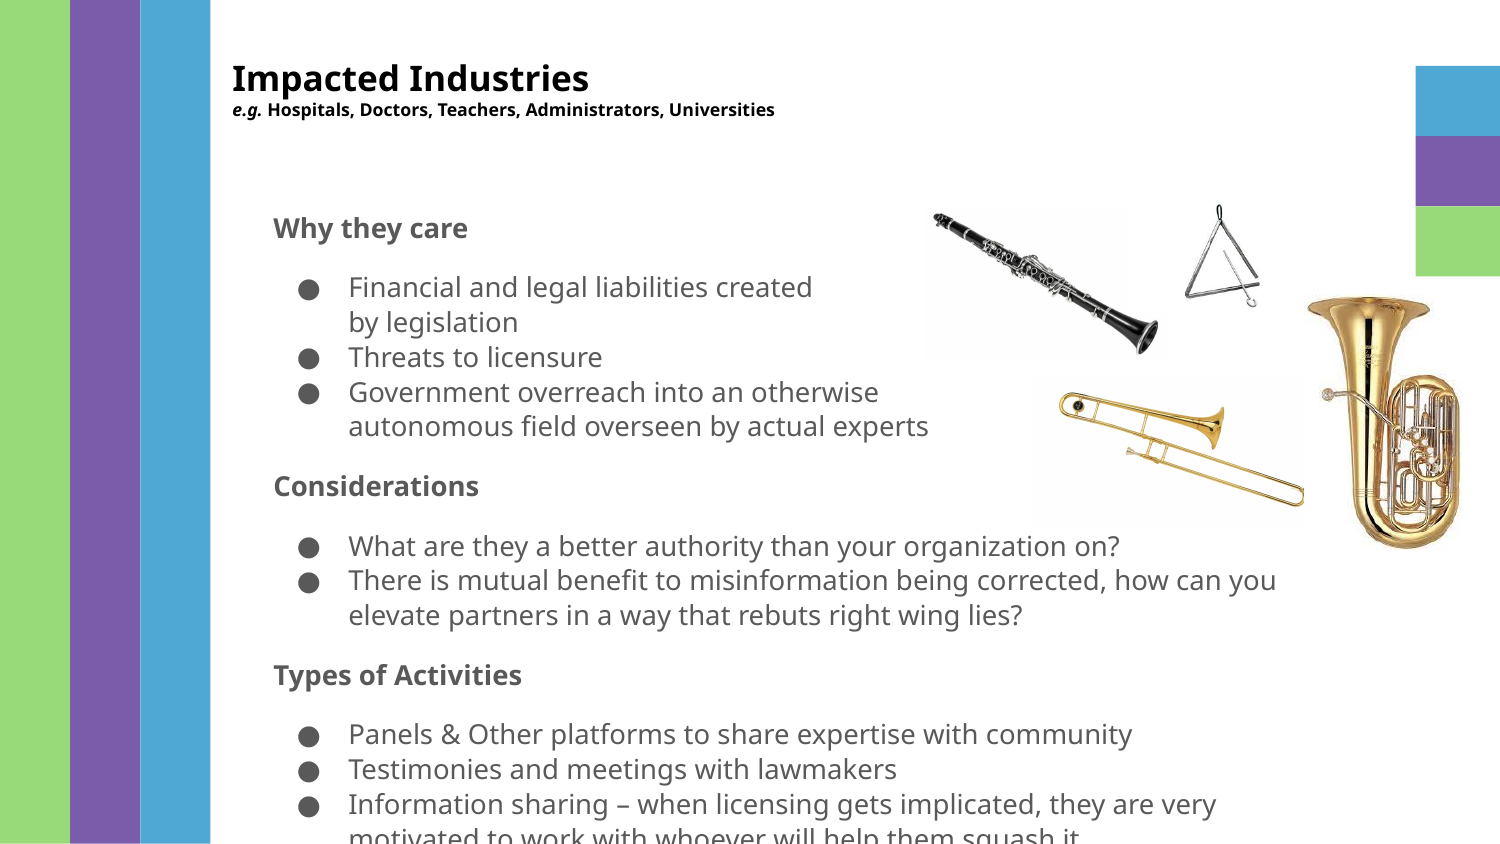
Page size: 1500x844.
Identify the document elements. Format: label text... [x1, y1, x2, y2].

picture [923, 201, 1462, 550]
subtitle Why they care Financial and legal liabilities created by legislation Threats to licensure Government overreach into an otherwise autonomous field overseen by actual experts Considerations What are they a better authority than your organization on? There is mutual benefit to misinformation being corrected, how can you elevate partners in a way that rebuts right wing lies? Types of Activities Panels & Other platforms to share expertise with community Testimonies and meetings with lawmakers Information sharing – when licensing gets implicated, they are very motivated to work with whoever will help them squash it [258, 193, 1367, 788]
title Impacted Industries e.g. Hospitals, Doctors, Teachers, Administrators, Universities [217, 41, 1390, 136]
